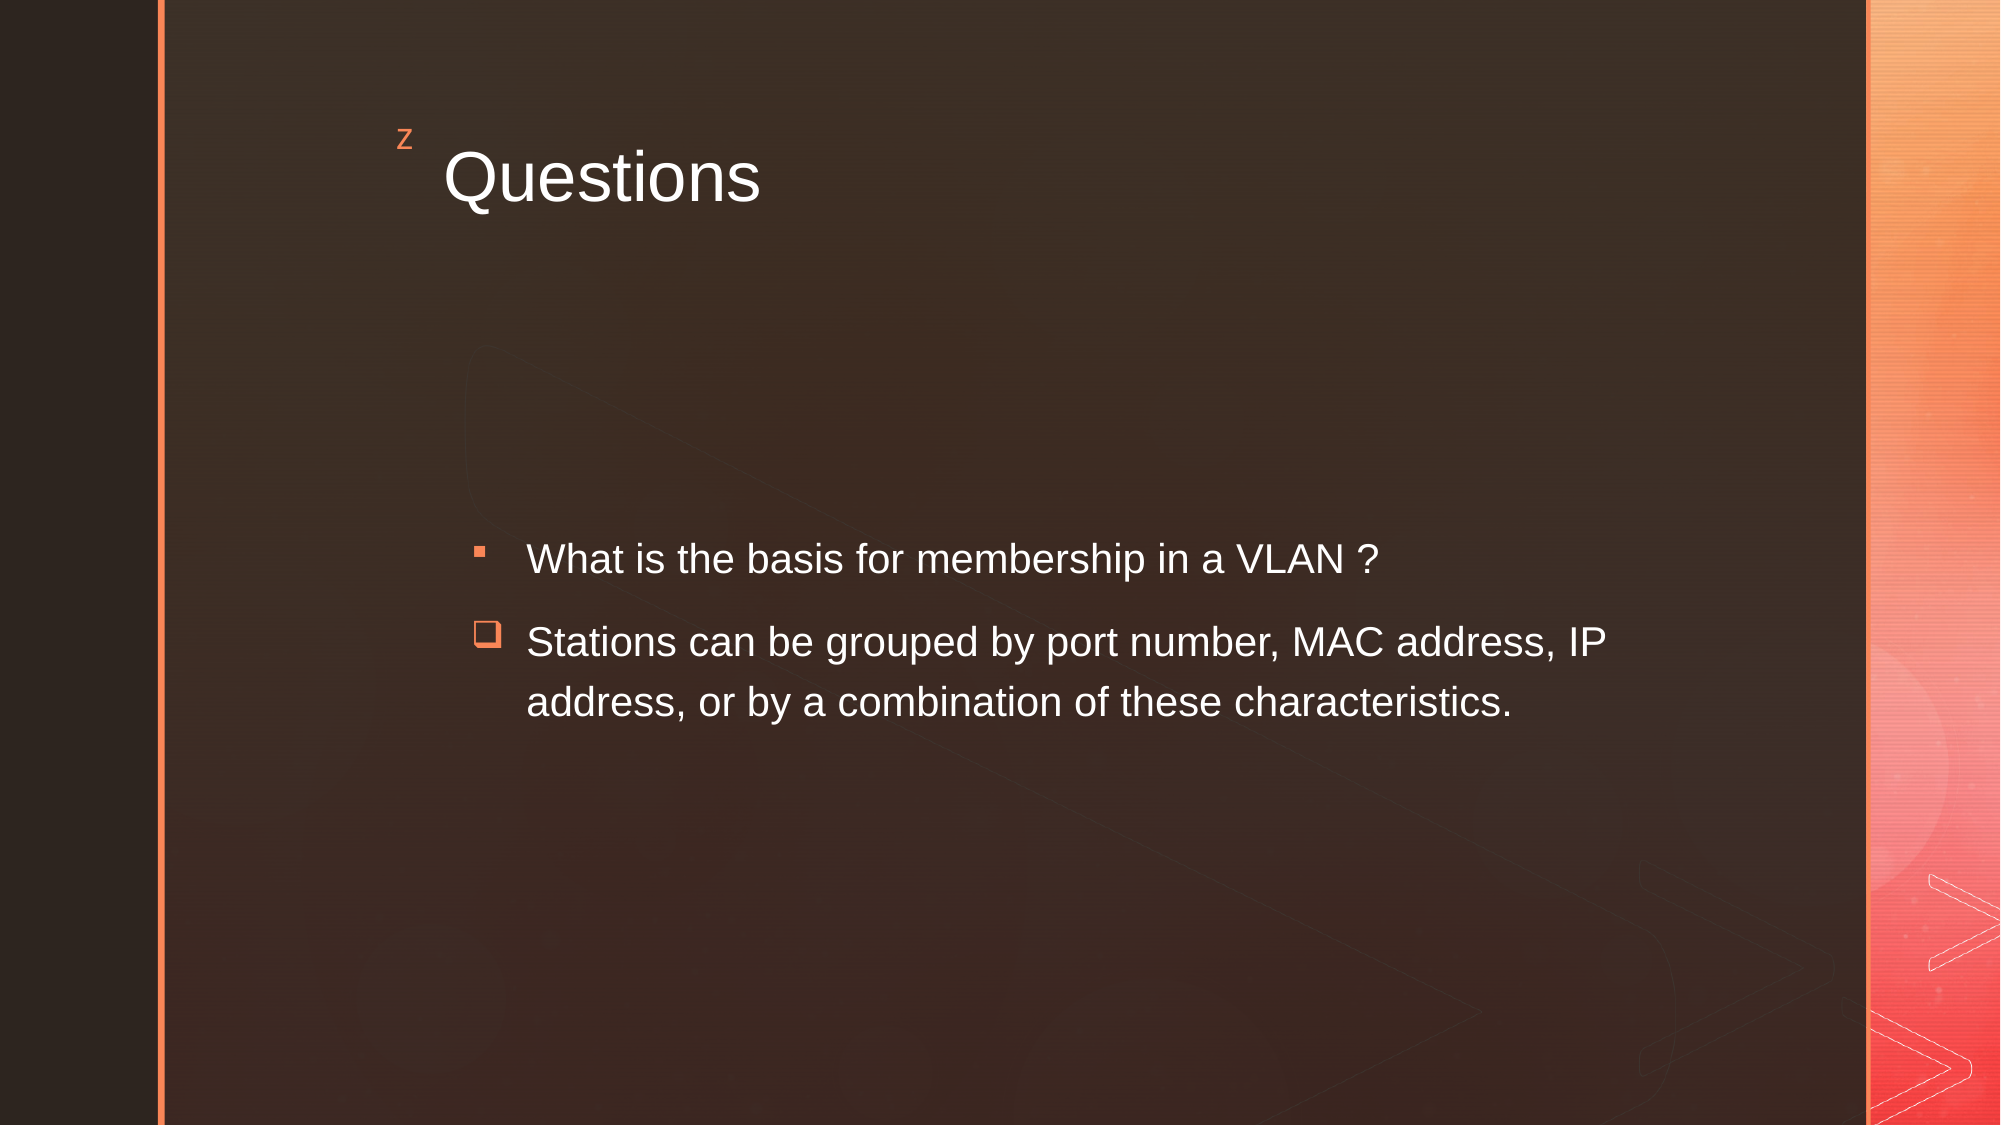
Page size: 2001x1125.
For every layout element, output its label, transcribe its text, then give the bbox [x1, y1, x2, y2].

title Questions [428, 132, 1734, 310]
picture [1871, 0, 2001, 1125]
list What is the basis for membership in a VLAN ? Stations can be grouped by port number, MAC address, IP address, or by a combination of these characteristics. [454, 336, 1734, 993]
